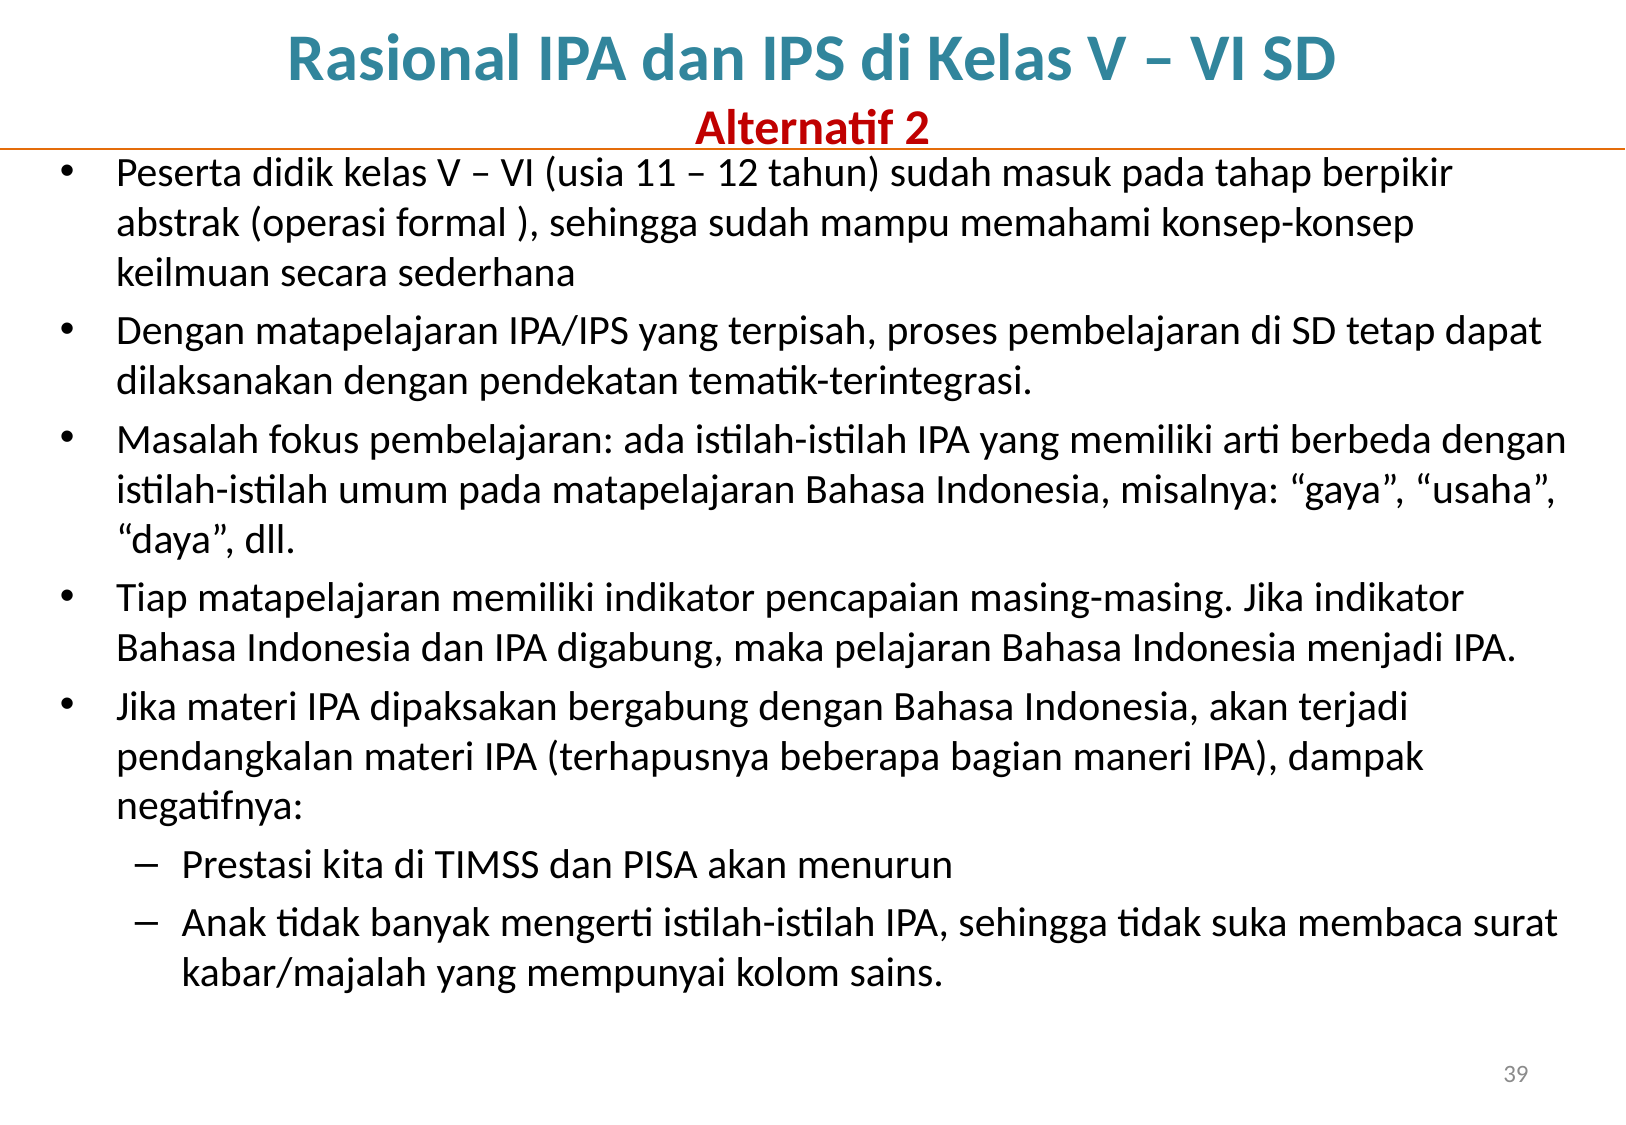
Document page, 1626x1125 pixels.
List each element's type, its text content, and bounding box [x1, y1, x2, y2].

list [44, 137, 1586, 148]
slide_number 39 [1164, 1042, 1544, 1103]
title Rasional IPA dan IPS di Kelas V – VI SD Alternatif 2 [0, 30, 1625, 138]
list Peserta didik kelas V – VI (usia 11 – 12 tahun) sudah masuk pada tahap berpikir abstrak (operasi formal ), sehingga sudah mampu memahami konsep-konsep keilmuan secara sederhana Dengan matapelajaran IPA/IPS yang terpisah, proses pembelajaran di SD tetap dapat dilaksanakan dengan pendekatan tematik-terintegrasi. Masalah fokus pembelajaran: ada istilah-istilah IPA yang memiliki arti berbeda dengan istilah-istilah umum pada matapelajaran Bahasa Indonesia, misalnya: “gaya”, “usaha”, “daya”, dll. Tiap matapelajaran memiliki indikator pencapaian masing-masing. Jika indikator Bahasa Indonesia dan IPA digabung, maka pelajaran Bahasa Indonesia menjadi IPA. Jika materi IPA dipaksakan bergabung dengan Bahasa Indonesia, akan terjadi pendangkalan materi IPA (terhapusnya beberapa bagian maneri IPA), dampak negatifnya: Prestasi kita di TIMSS dan PISA akan menurun Anak tidak banyak mengerti istilah-istilah IPA, sehingga tidak suka membaca surat kabar/majalah yang mempunyai kolom sains. [44, 161, 1586, 920]
